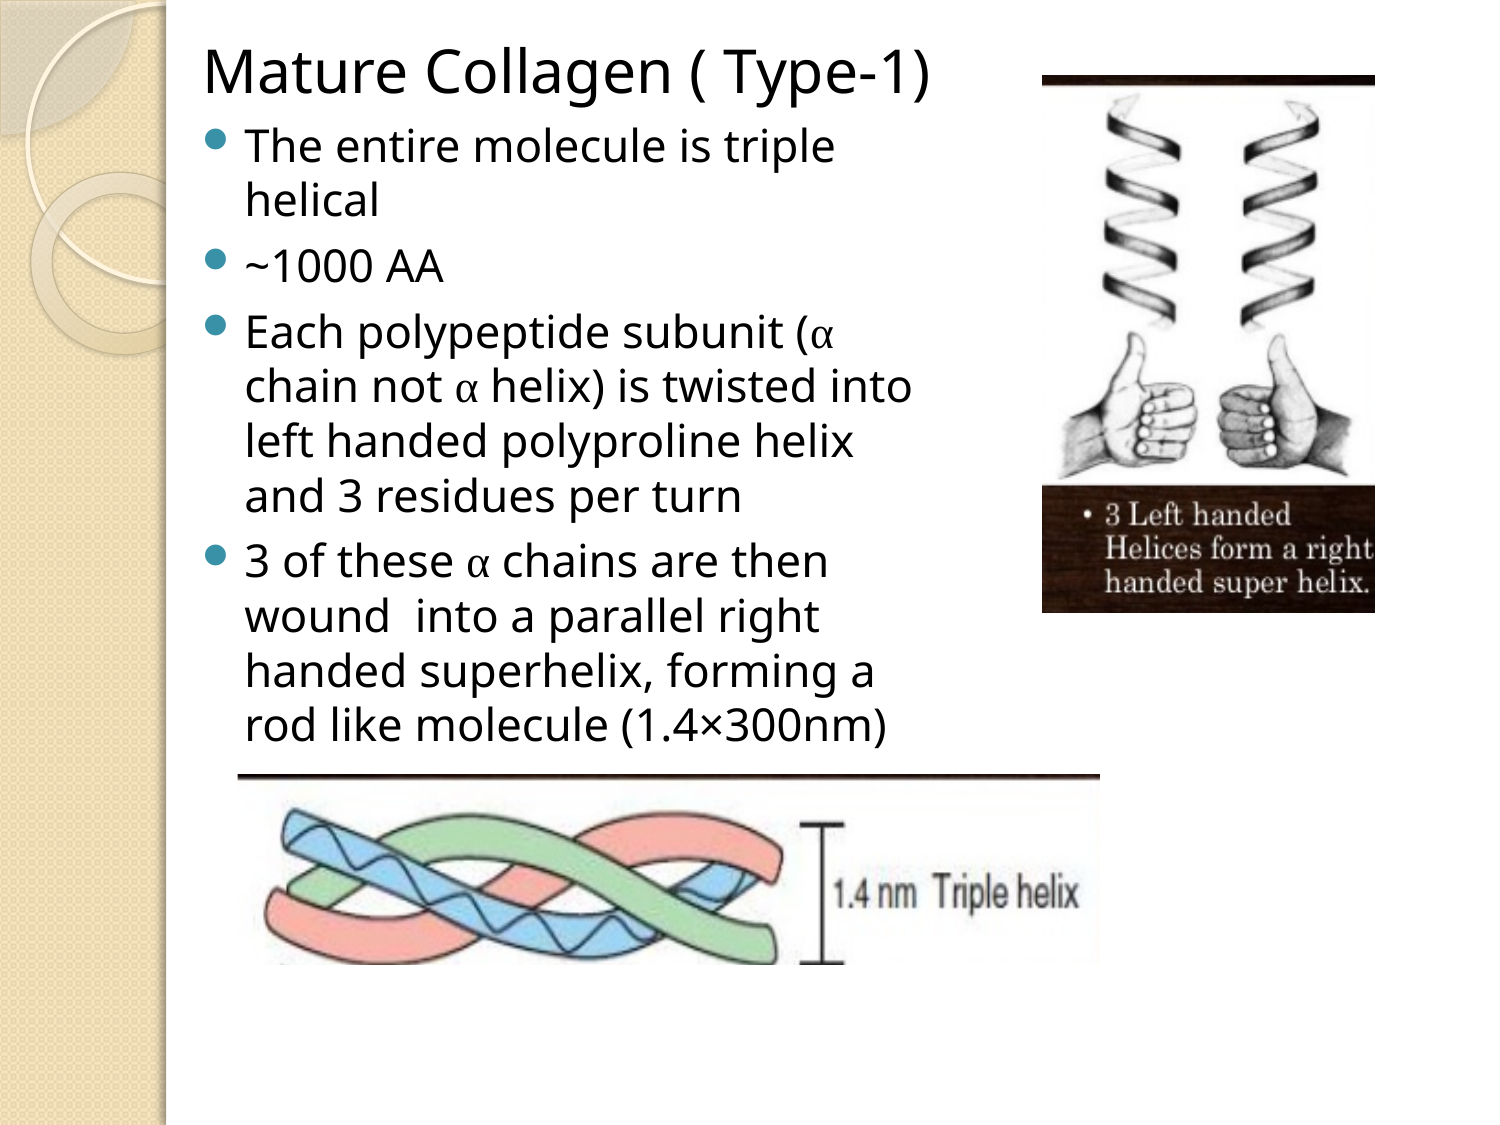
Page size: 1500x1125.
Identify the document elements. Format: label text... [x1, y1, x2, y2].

picture [237, 774, 1101, 965]
picture [1041, 74, 1376, 613]
list Mature Collagen ( Type-1) The entire molecule is triple helical ~1000 AA Each polypeptide subunit (α chain not α helix) is twisted into left handed polyproline helix and 3 residues per turn 3 of these α chains are then wound into a parallel right handed superhelix, forming a rod like molecule (1.4×300nm) [174, 24, 950, 825]
